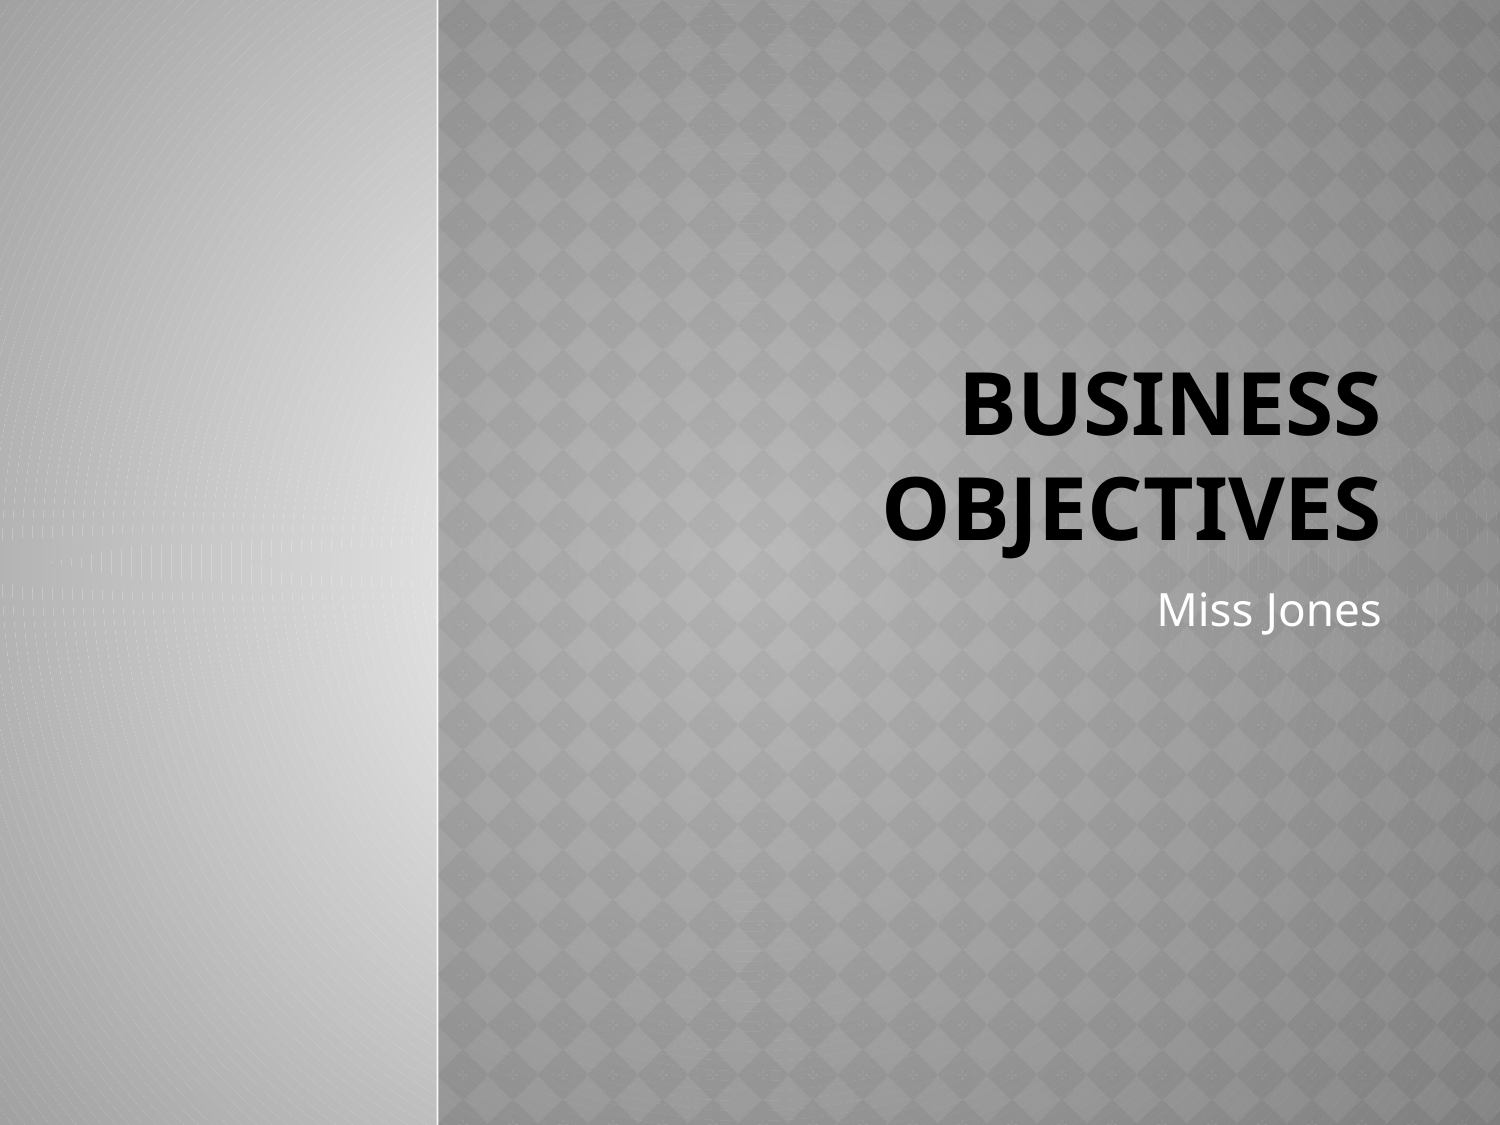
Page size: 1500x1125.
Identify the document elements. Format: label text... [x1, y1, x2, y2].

subtitle Miss Jones [550, 580, 1390, 762]
title Business Objectives [552, 87, 1390, 558]
